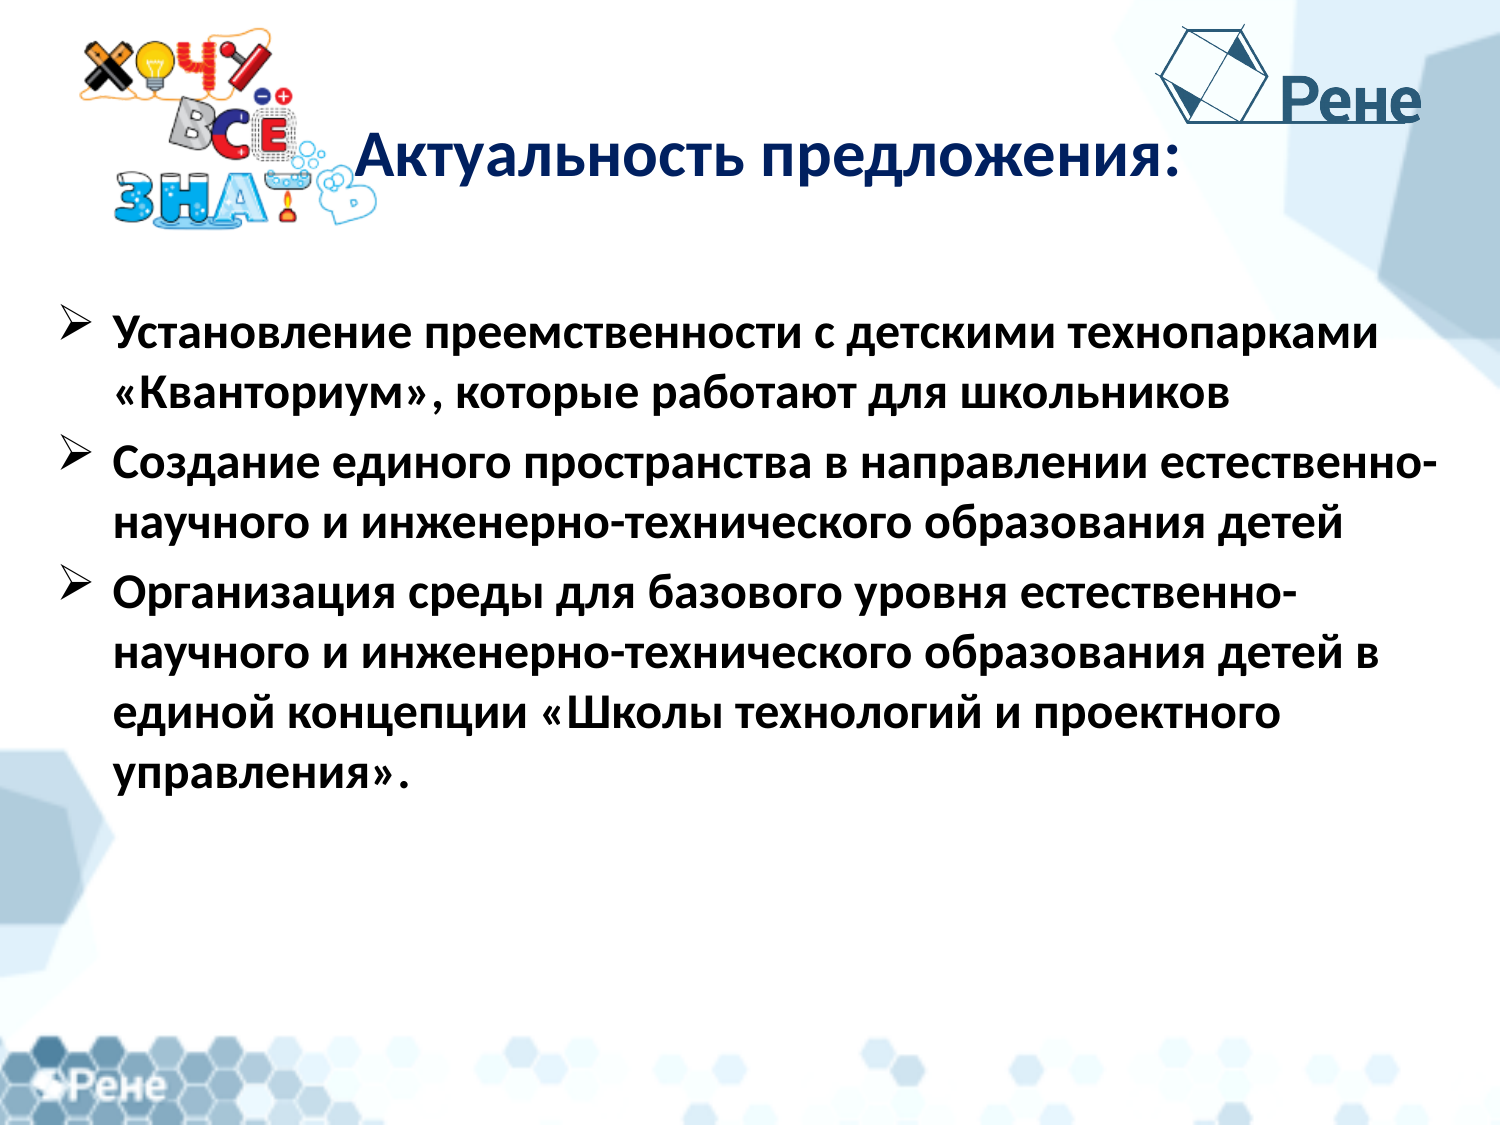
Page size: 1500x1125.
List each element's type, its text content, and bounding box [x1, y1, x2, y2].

picture [0, 0, 1500, 1125]
title Актуальность предложения: [389, 77, 1485, 222]
list Установление преемственности с детскими технопарками «Кванториум», которые работают для школьников Создание единого пространства в направлении естественно-научного и инженерно-технического образования детей Организация среды для базового уровня естественно-научного и инженерно-технического образования детей в единой концепции «Школы технологий и проектного управления». [41, 290, 1483, 941]
